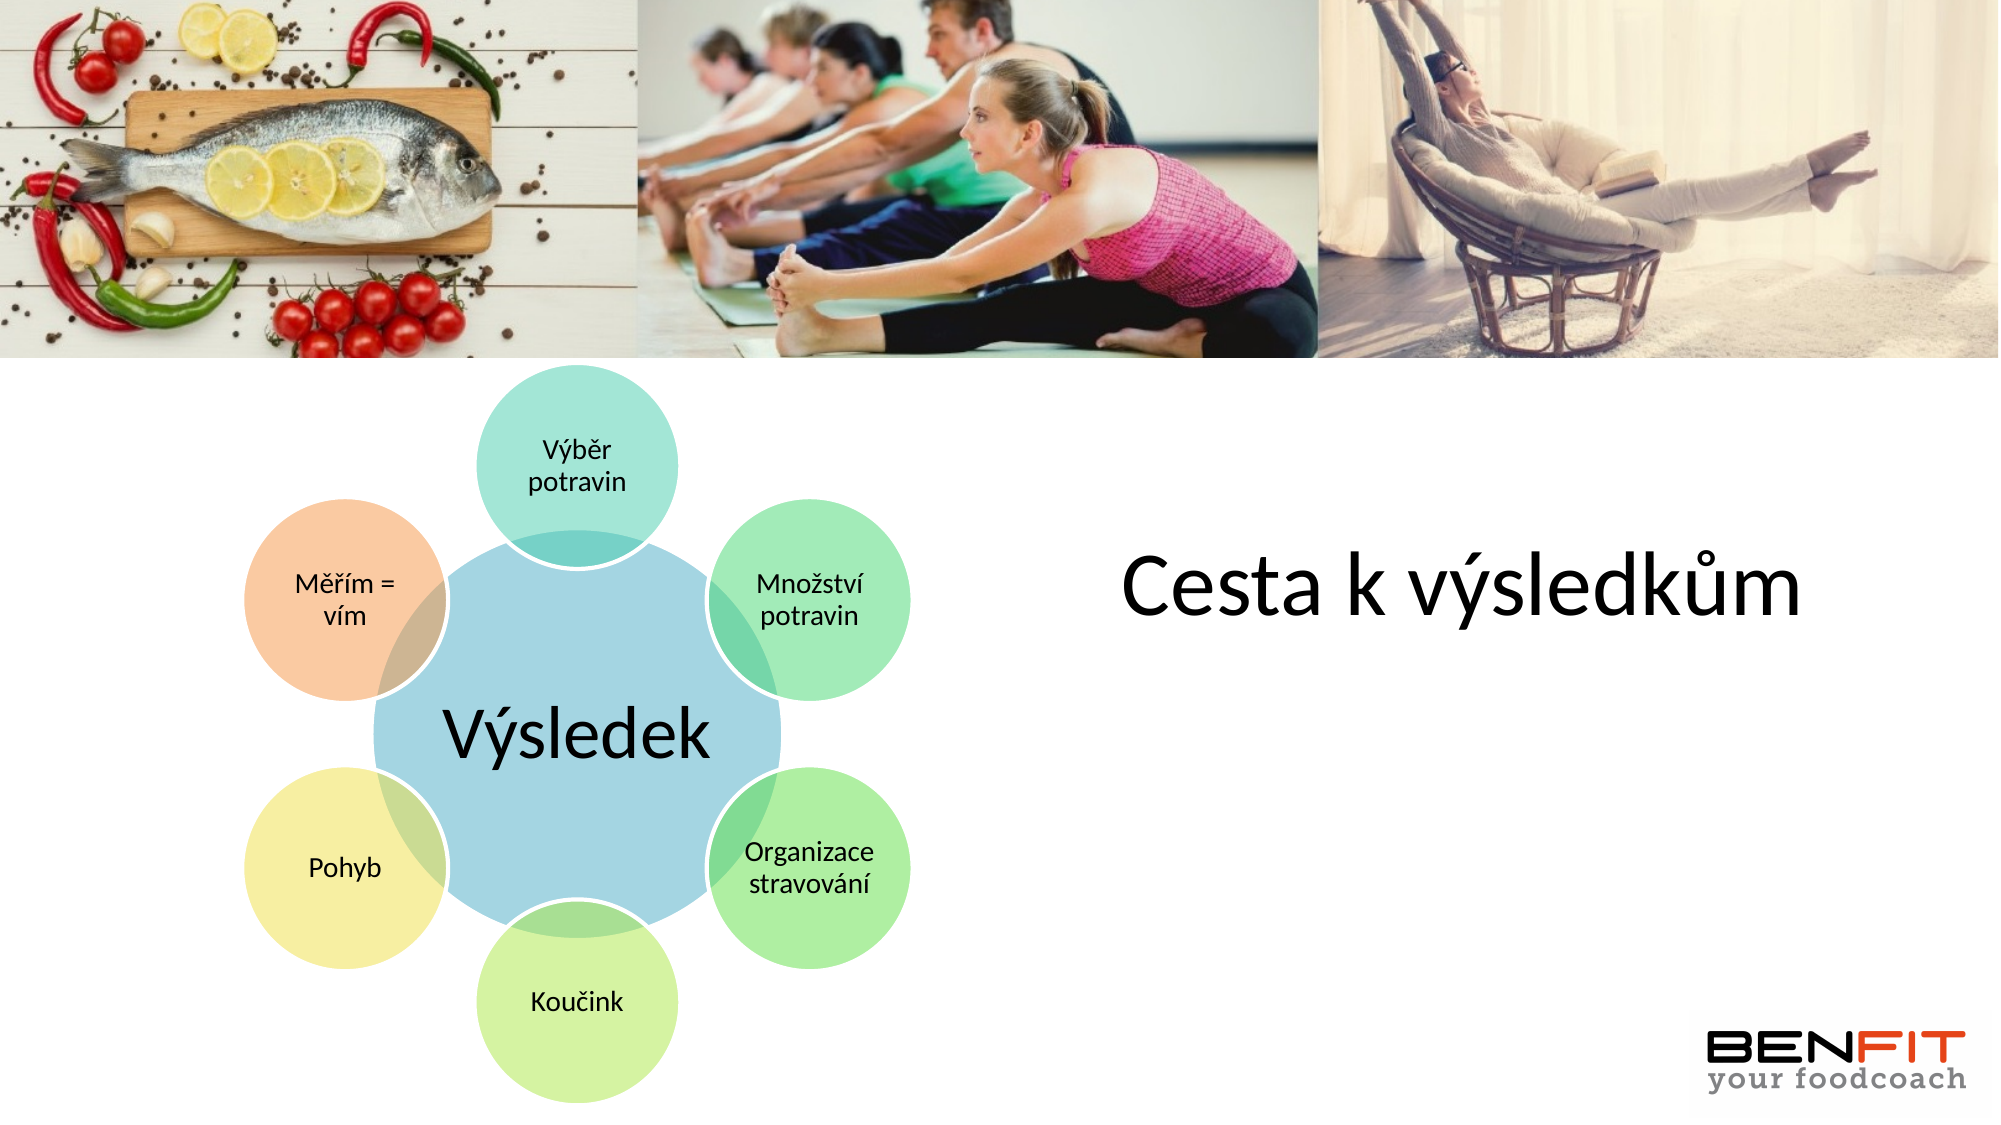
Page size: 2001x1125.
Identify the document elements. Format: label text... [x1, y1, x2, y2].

picture [1689, 1010, 1992, 1118]
text_box Cesta k výsledkům [917, 516, 2000, 641]
picture [0, 0, 1999, 358]
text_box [241, 369, 913, 1106]
